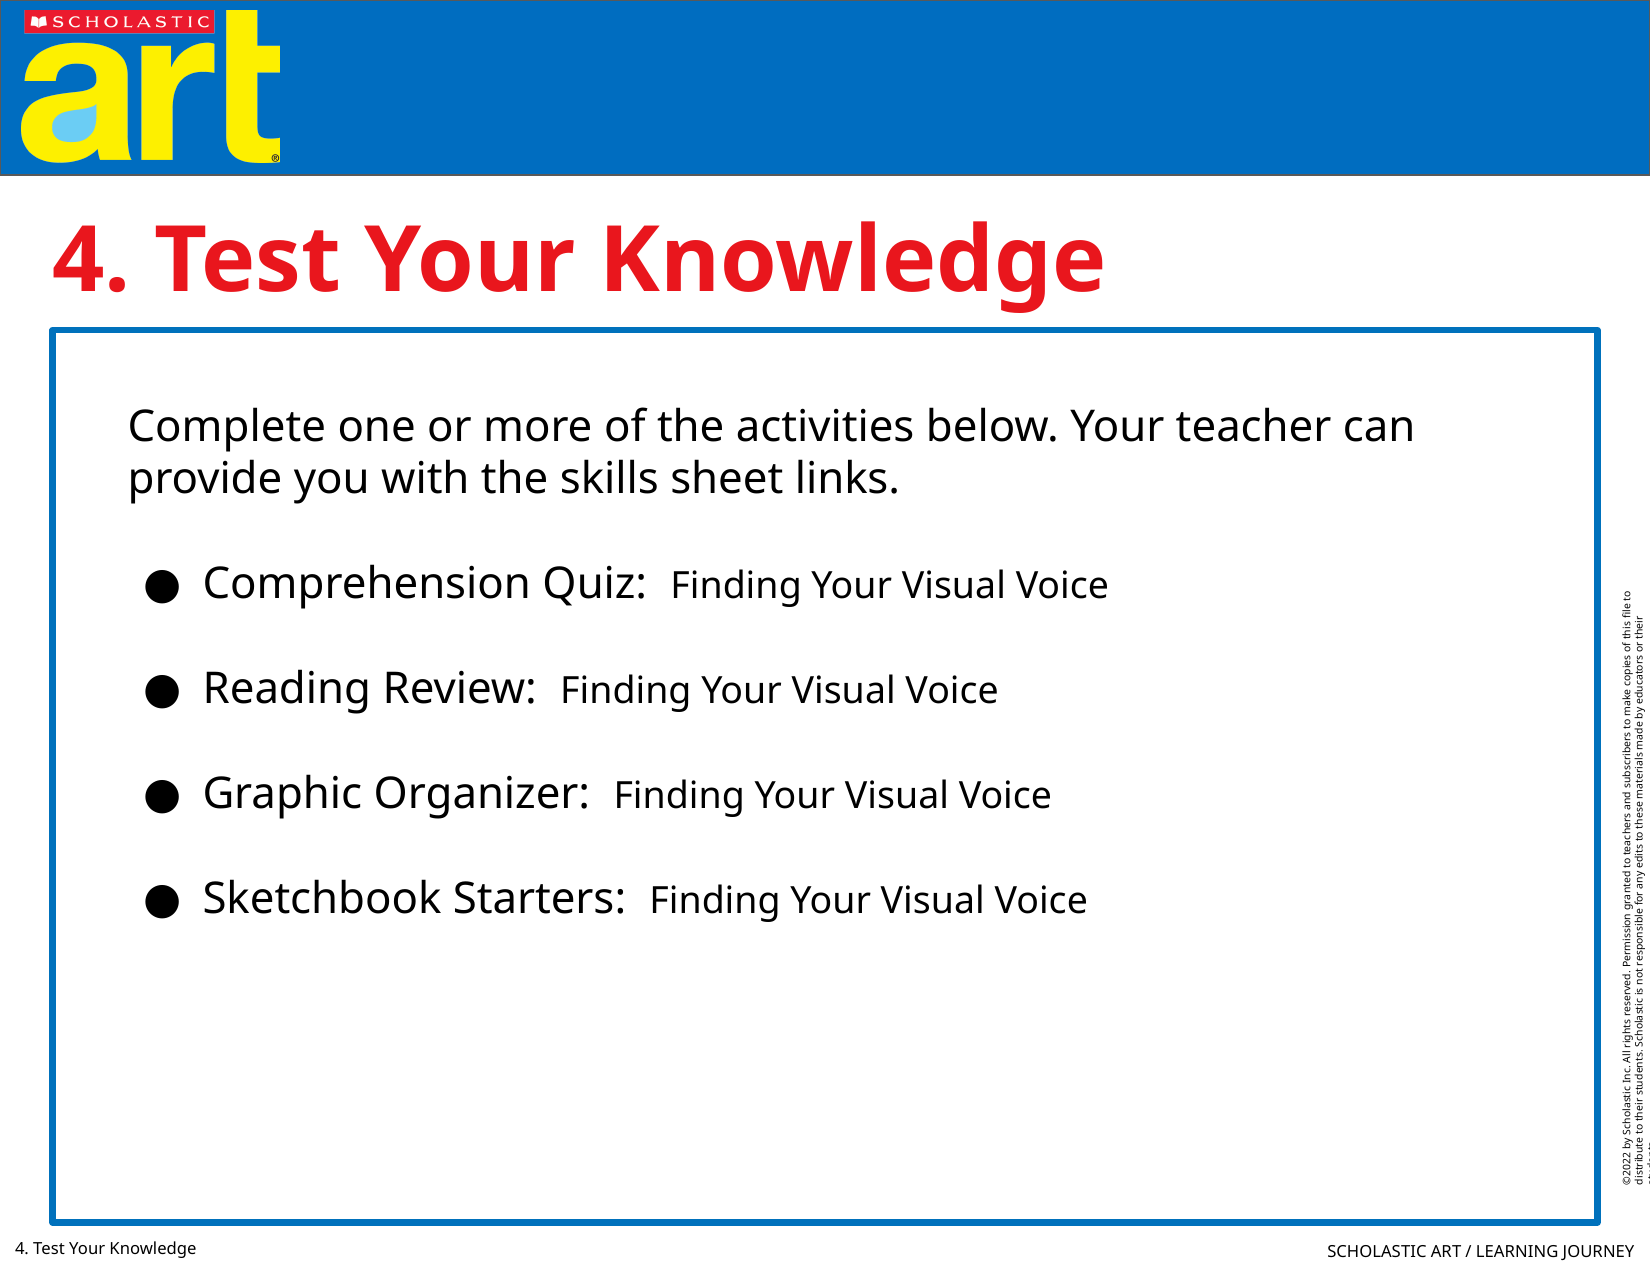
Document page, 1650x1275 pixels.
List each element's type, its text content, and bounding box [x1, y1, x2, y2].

title 4. Test Your Knowledge [0, 1222, 1192, 1275]
picture [21, 10, 280, 163]
